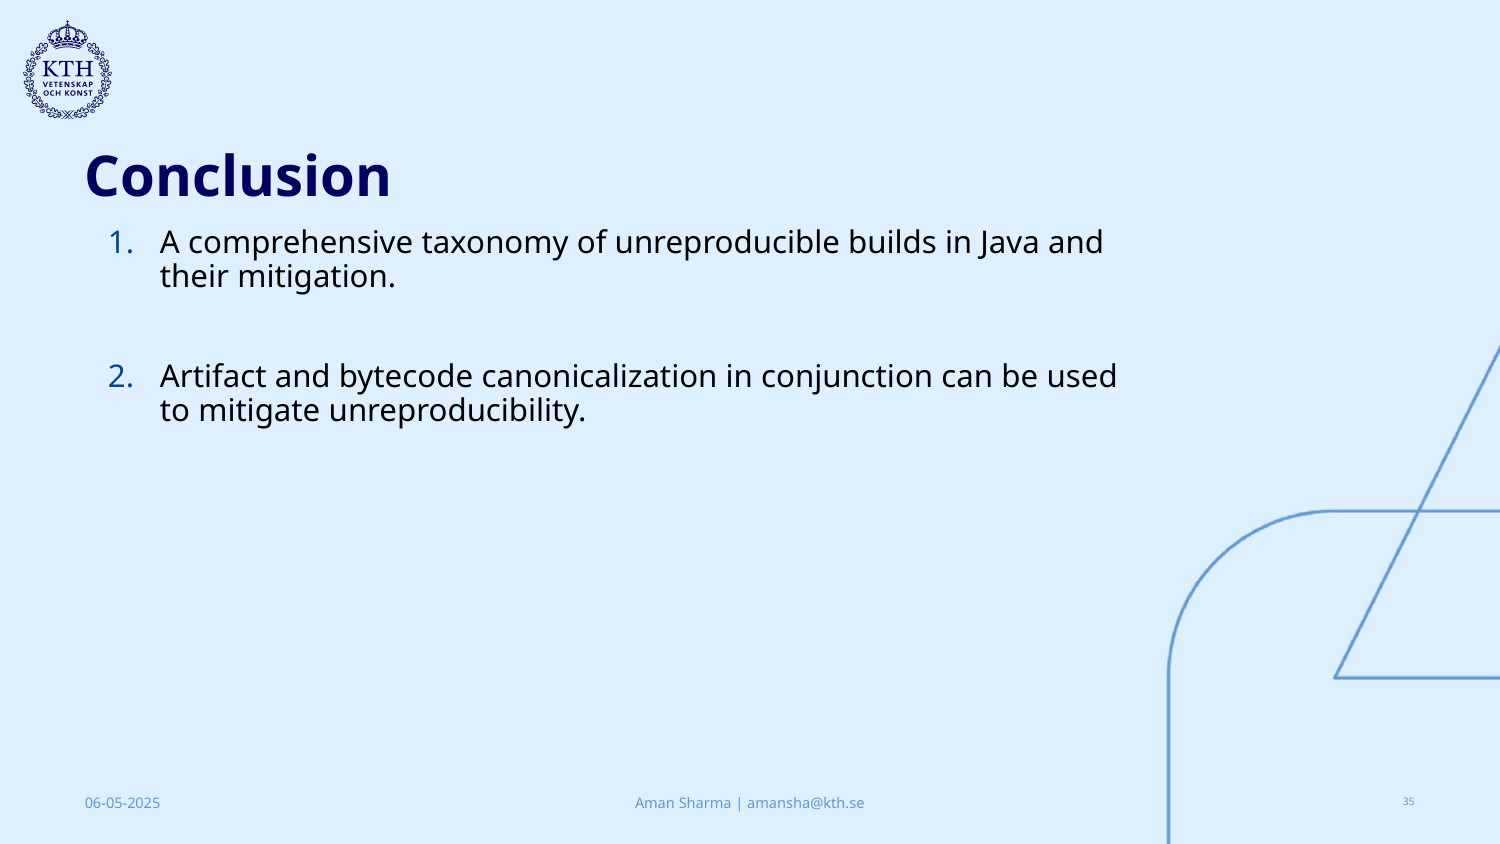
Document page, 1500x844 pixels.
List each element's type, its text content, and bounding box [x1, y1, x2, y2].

title Conclusion [73, 134, 1426, 205]
text_box Aman Sharma | amansha@kth.se [412, 794, 1088, 811]
list A comprehensive taxonomy of unreproducible builds in Java and their mitigation. Artifact and bytecode canonicalization in conjunction can be used to mitigate unreproducibility. [73, 220, 1158, 779]
picture [1060, 236, 1500, 844]
slide_number ‹#› [1088, 796, 1427, 809]
text_box 06-05-2025 [69, 794, 520, 810]
picture [23, 20, 112, 119]
